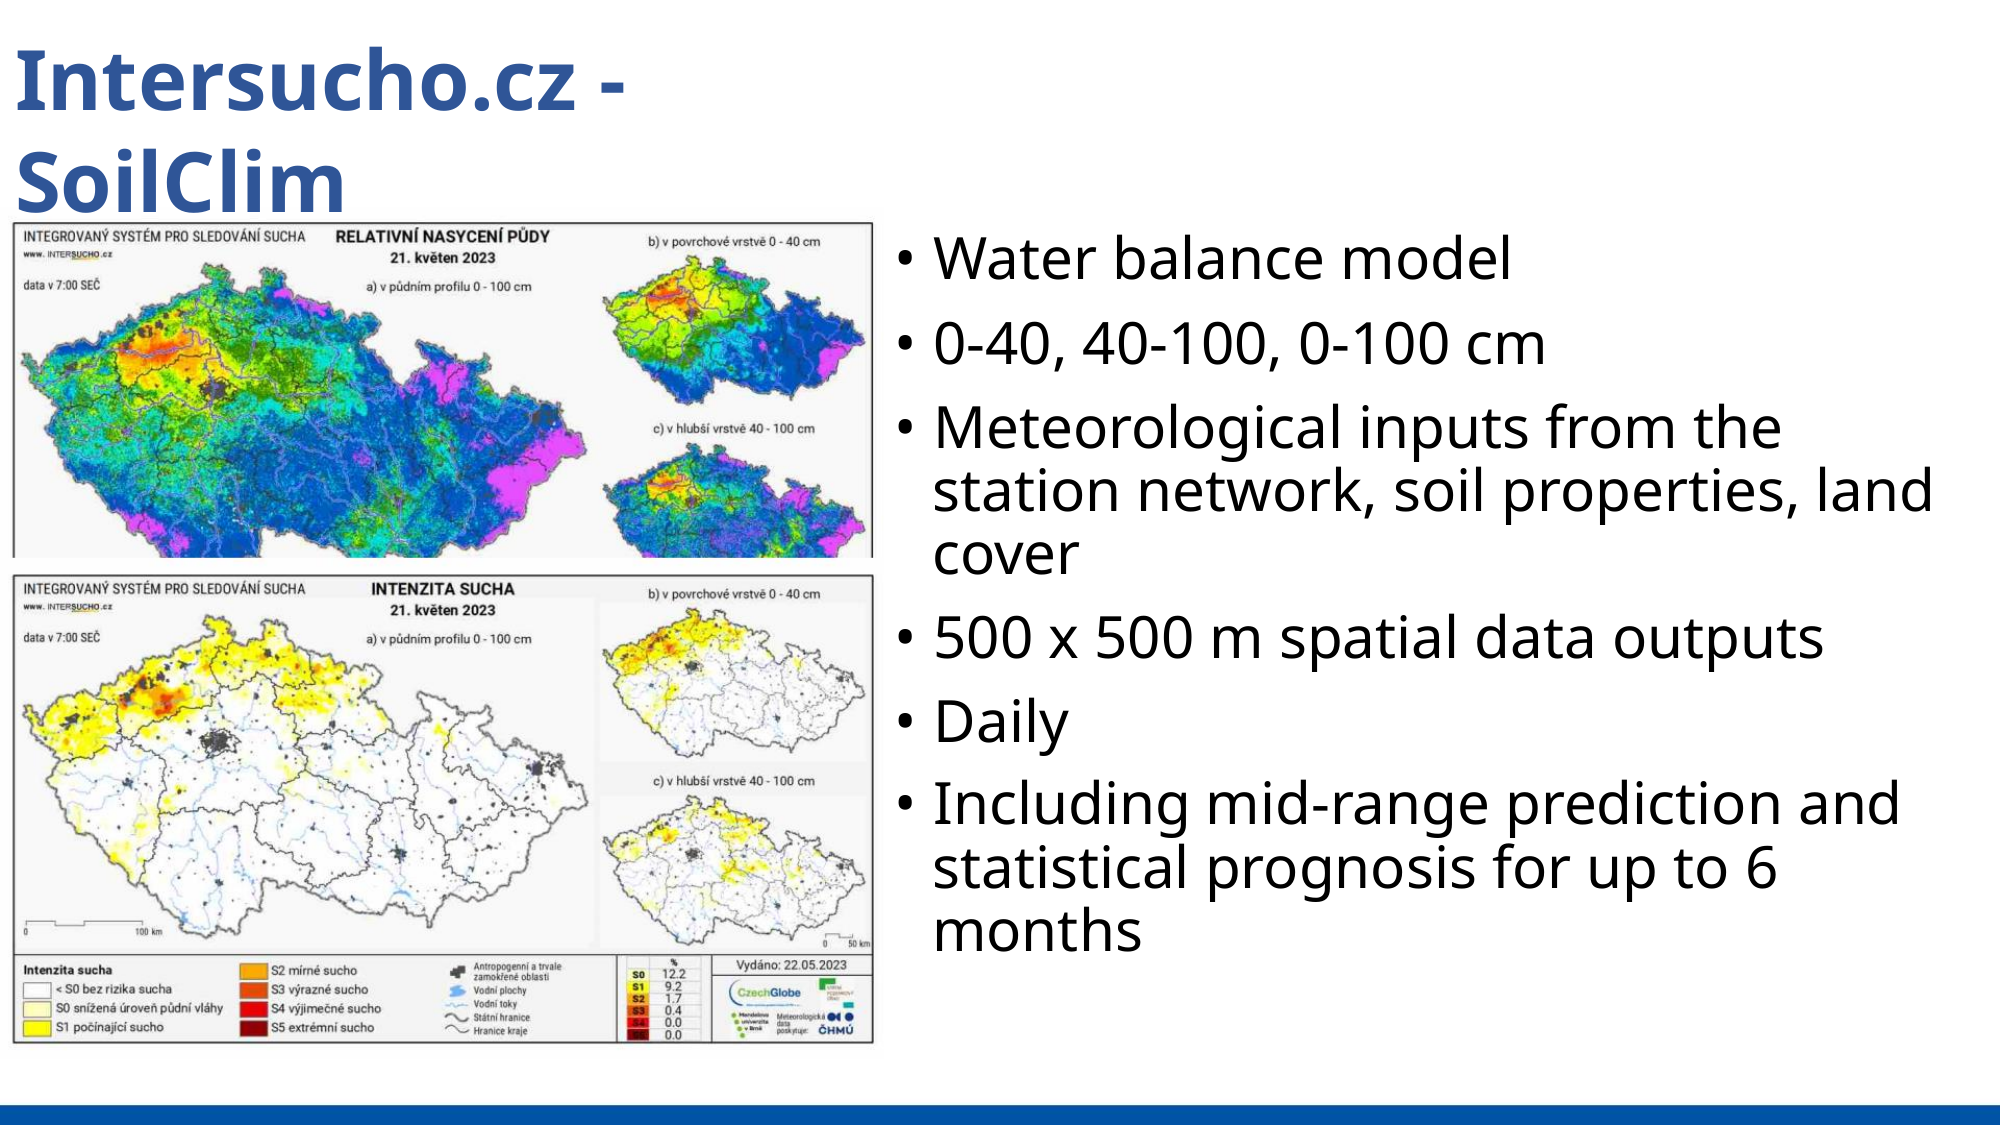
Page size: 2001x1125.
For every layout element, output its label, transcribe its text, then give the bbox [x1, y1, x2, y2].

text_box • Water balance model • 0-40, 40-100, 0-100 cm • Meteorological inputs from the station network, soil properties, land cover • 500 x 500 m spatial data outputs • Daily [894, 219, 1962, 755]
text_box • Including mid-range prediction and statistical prognosis for up to 6 months [894, 765, 1966, 964]
text_box Intersucho.cz - SoilClim [15, 25, 978, 230]
text_box [0, 0, 2000, 1125]
